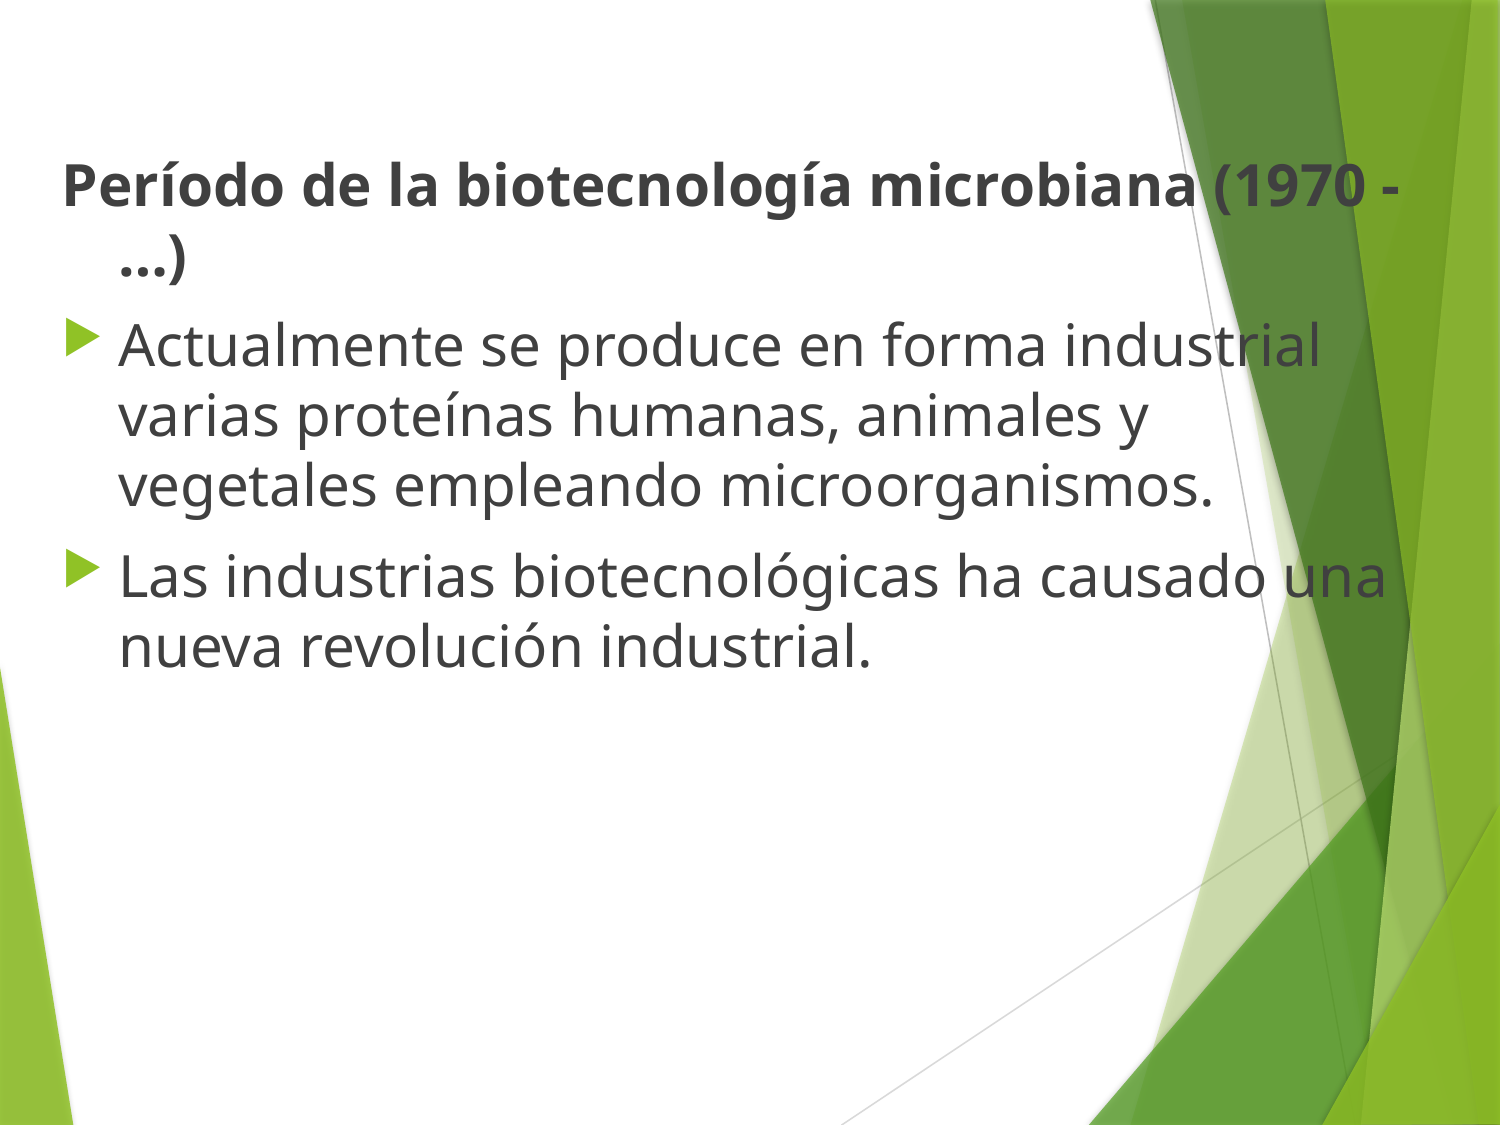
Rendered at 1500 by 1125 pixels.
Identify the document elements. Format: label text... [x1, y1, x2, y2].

list Período de la biotecnología microbiana (1970 - …) Actualmente se produce en forma industrial varias proteínas humanas, animales y vegetales empleando microorganismos. Las industrias biotecnológicas ha causado una nueva revolución industrial. [46, 140, 1425, 1005]
